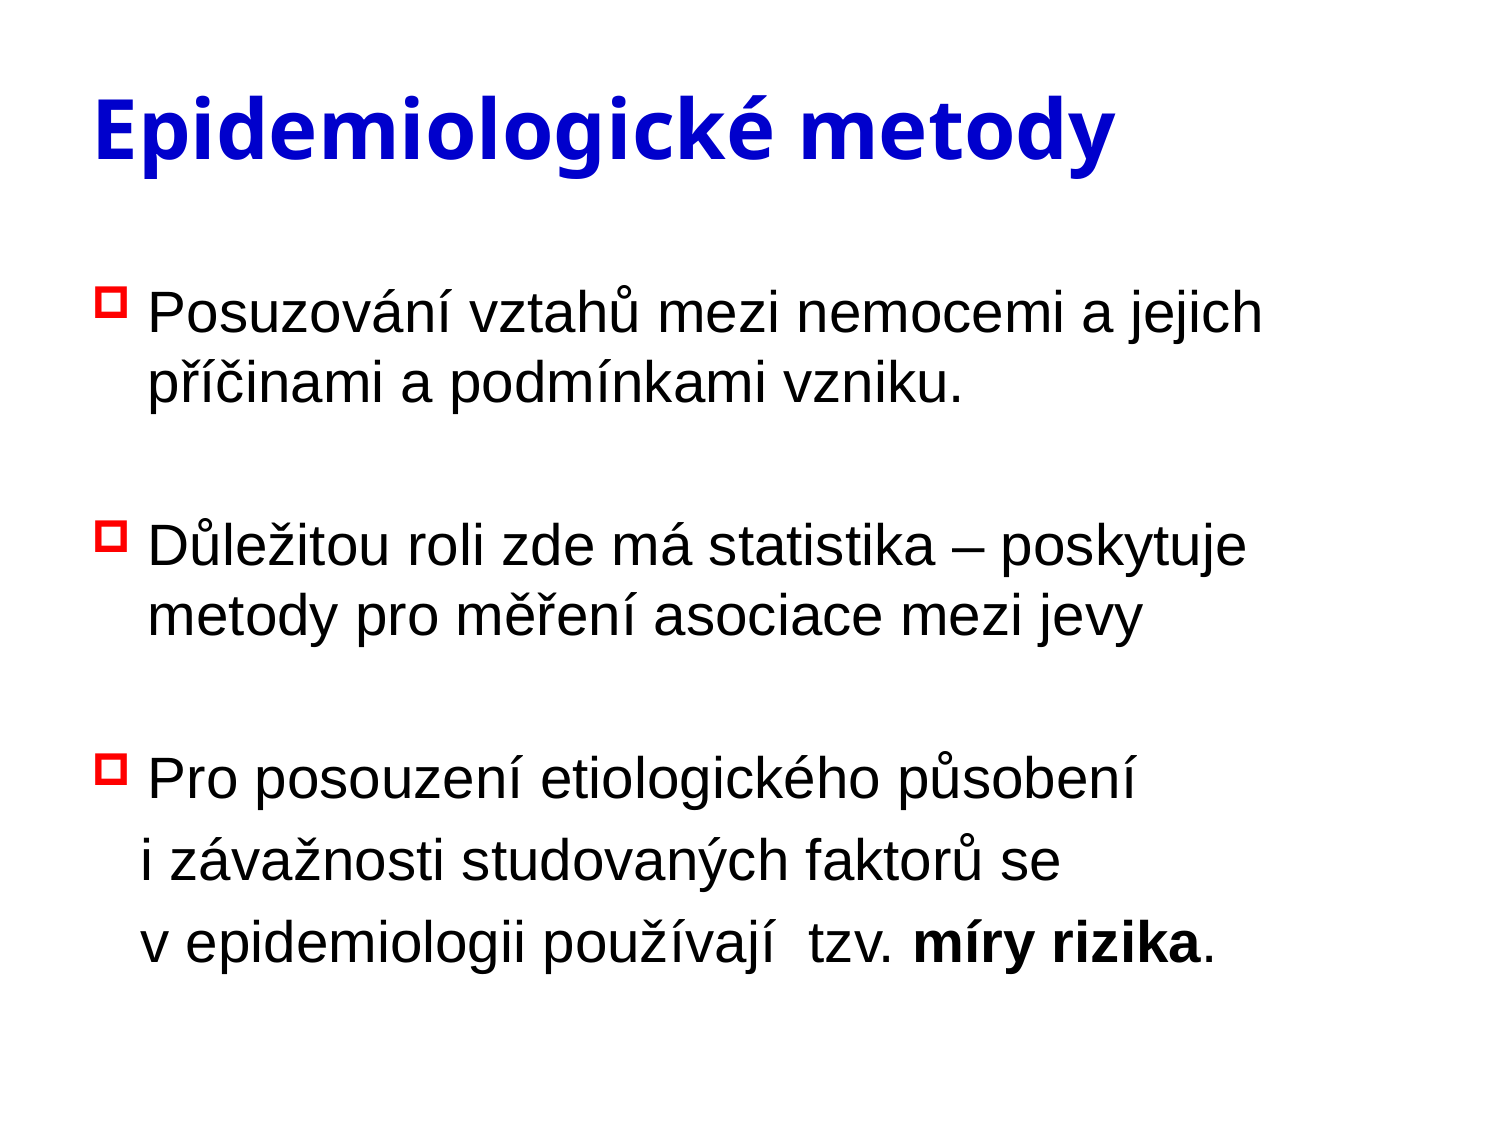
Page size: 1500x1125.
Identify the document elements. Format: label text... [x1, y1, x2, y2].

title Epidemiologické metody [76, 0, 1427, 184]
list Posuzování vztahů mezi nemocemi a jejich příčinami a podmínkami vzniku. Důležitou roli zde má statistika – poskytuje metody pro měření asociace mezi jevy Pro posouzení etiologického působení i závažnosti studovaných faktorů se v epidemiologii používají tzv. míry rizika. [76, 184, 1427, 928]
